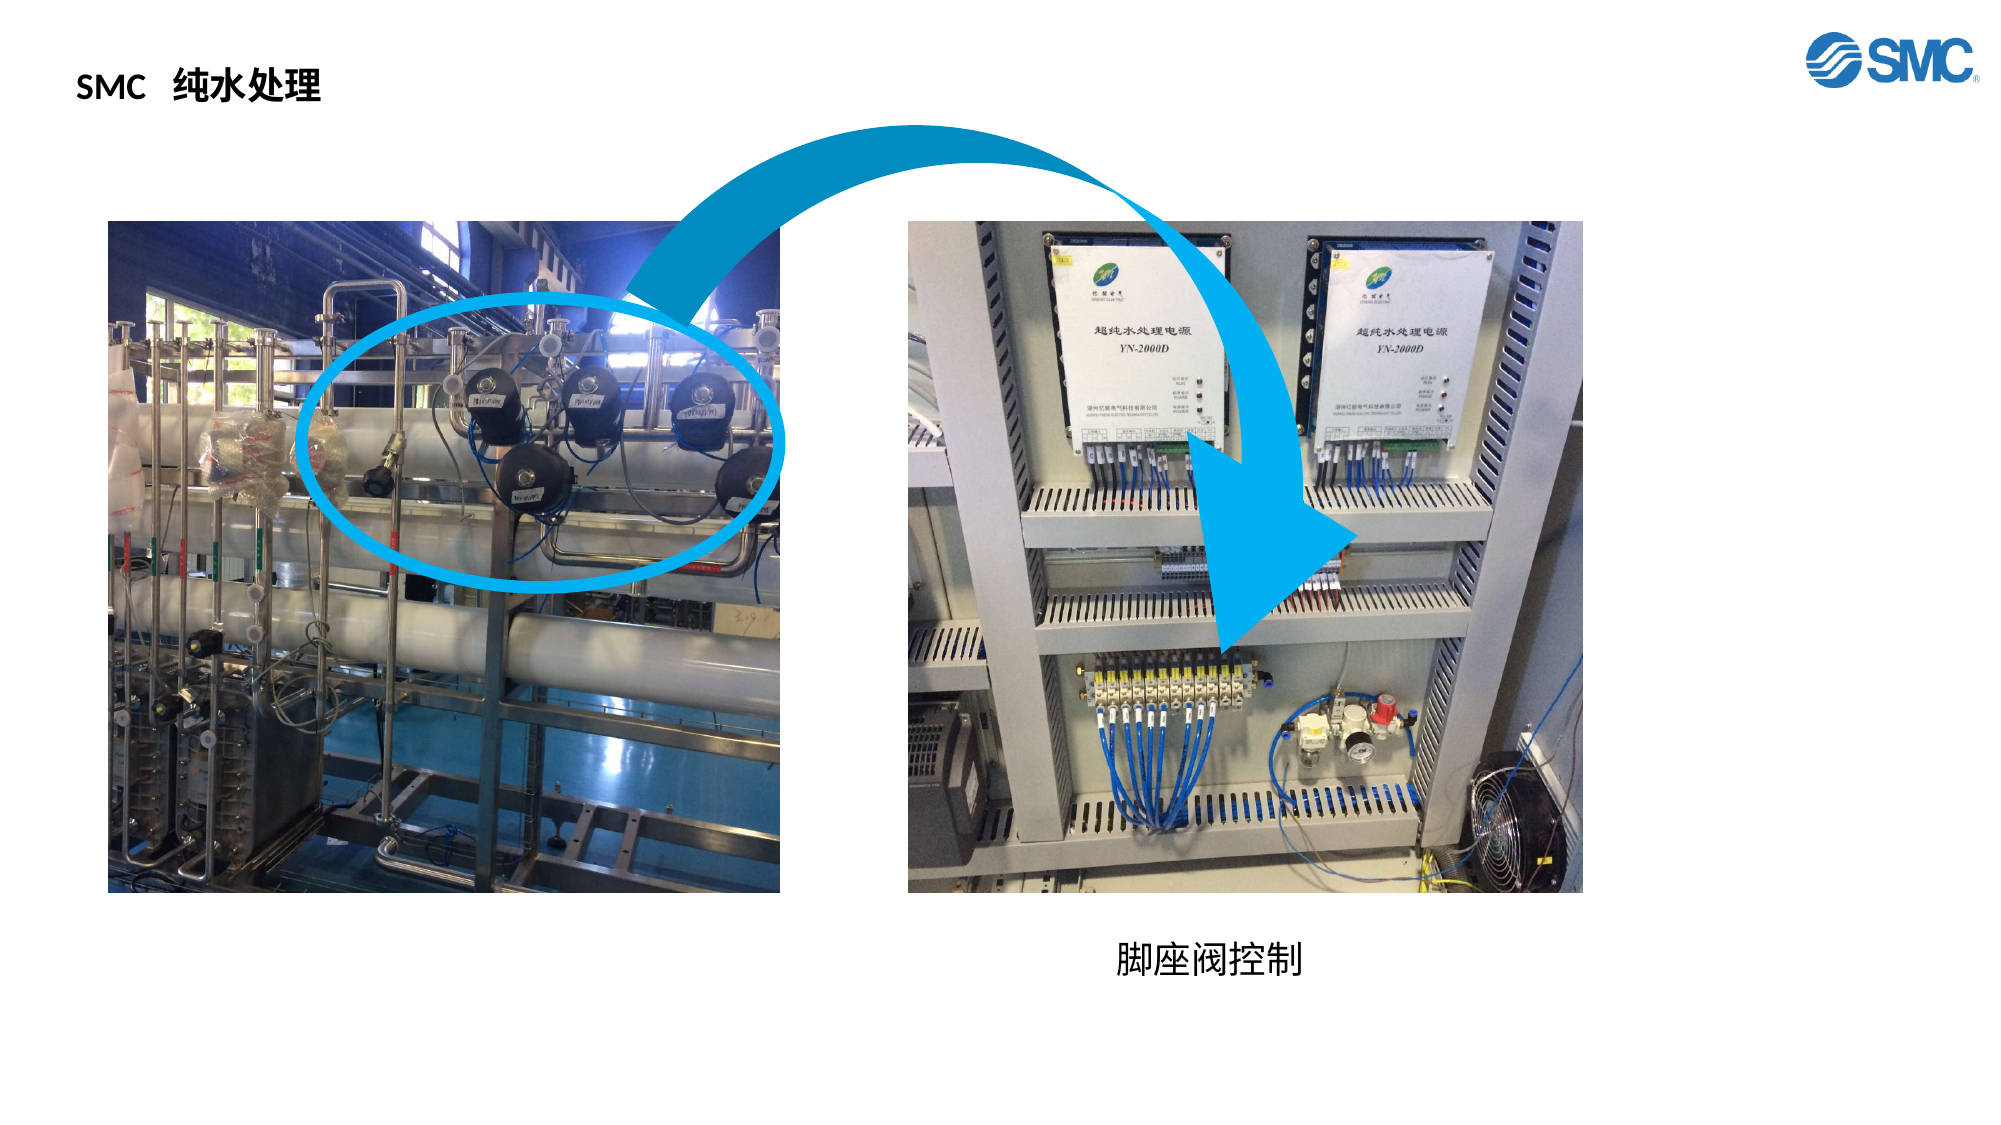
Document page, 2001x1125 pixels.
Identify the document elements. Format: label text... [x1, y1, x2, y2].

picture [108, 221, 780, 893]
text_box [679, 124, 1165, 229]
picture [691, 229, 780, 406]
text_box SMC 纯水处理 [61, 54, 518, 115]
picture [1806, 32, 1980, 88]
picture [308, 305, 772, 580]
picture [908, 221, 1583, 893]
text_box 脚座阀控制 [1101, 928, 1390, 989]
